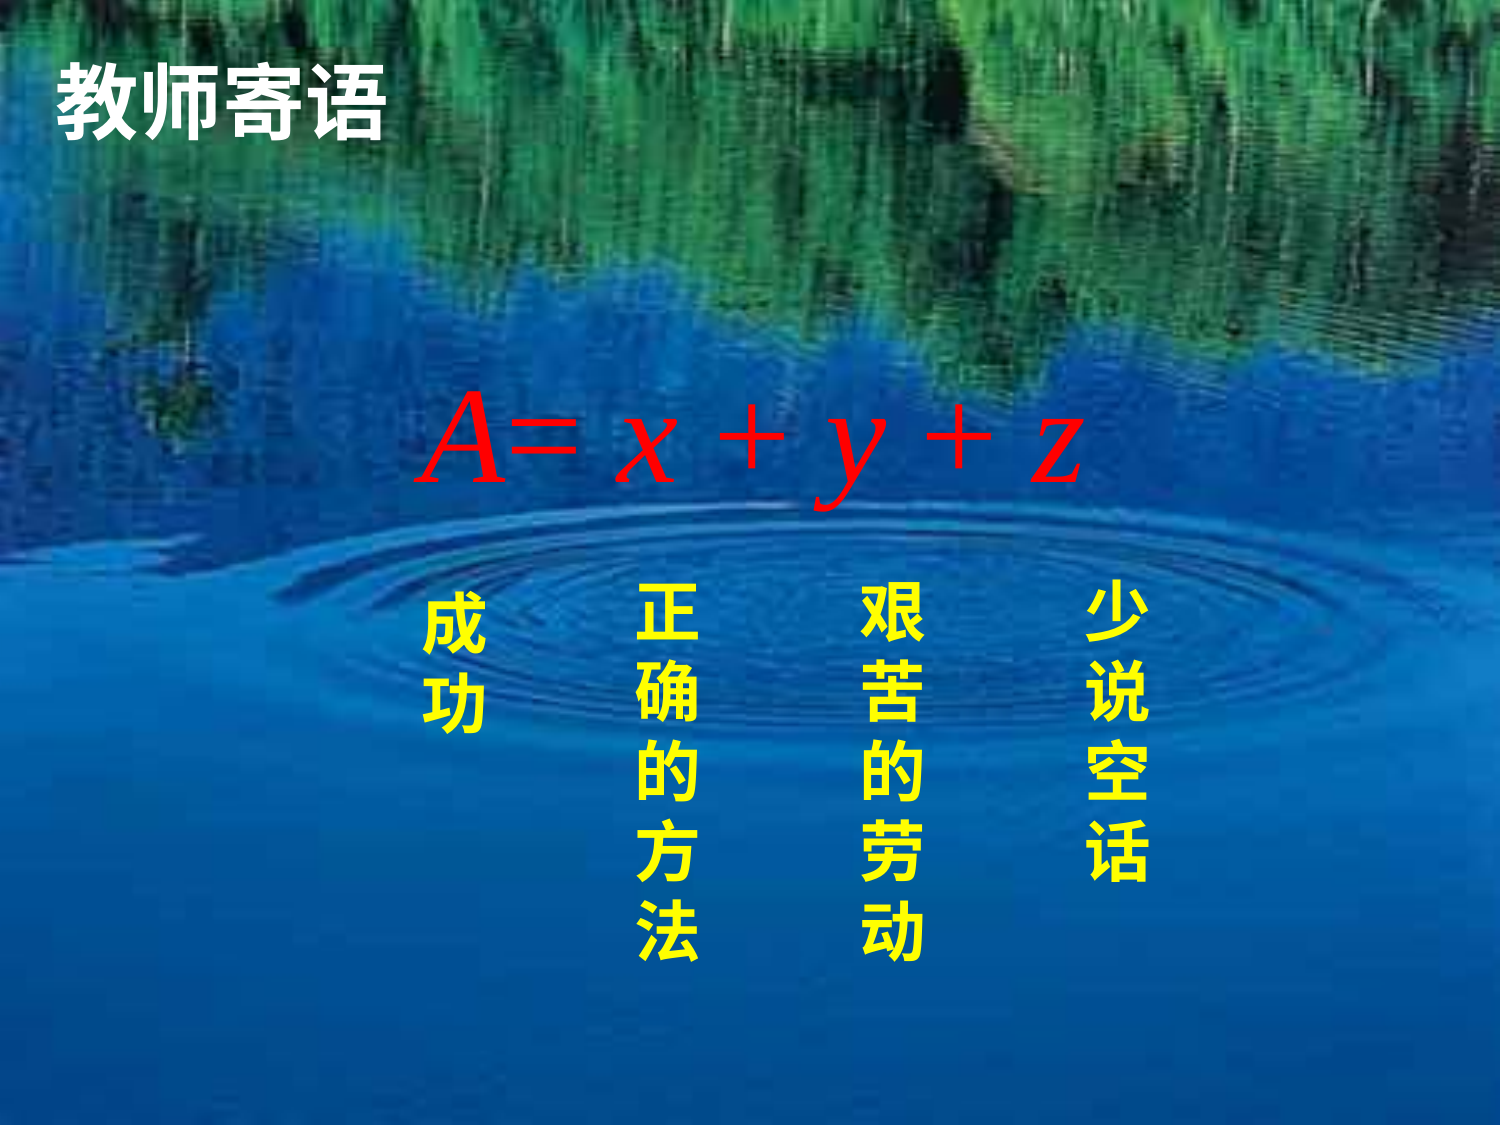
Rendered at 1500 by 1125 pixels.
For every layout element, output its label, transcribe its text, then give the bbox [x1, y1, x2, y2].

text_box 少说空话 [1069, 562, 1164, 943]
text_box 教师寄语 [41, 42, 420, 158]
text_box 艰苦的劳动 [844, 562, 948, 978]
text_box 成功 [406, 574, 525, 750]
text_box A= x + y + z [257, 337, 1297, 518]
text_box 正确的方法 [619, 562, 747, 978]
picture [0, 0, 1500, 1125]
